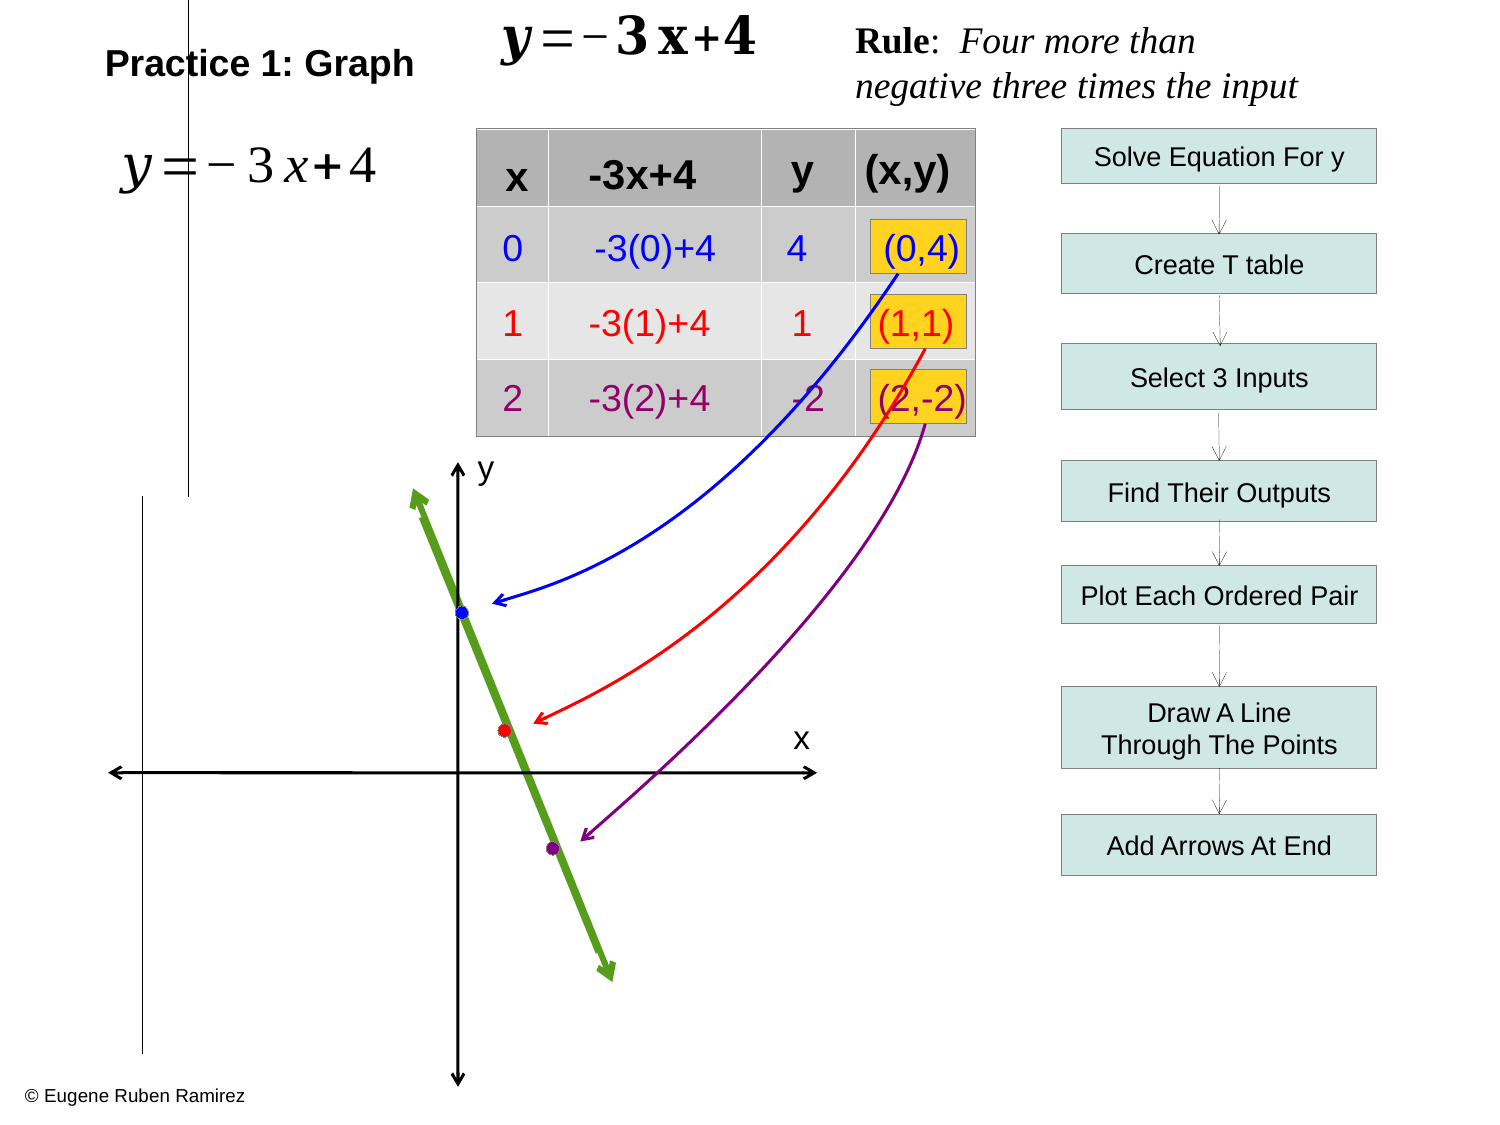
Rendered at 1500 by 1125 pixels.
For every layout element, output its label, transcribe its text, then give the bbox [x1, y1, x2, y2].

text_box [1061, 767, 1377, 876]
text_box © Eugene Ruben Ramirez [11, 1077, 259, 1114]
text_box Practice 1: Graph [189, 32, 429, 91]
text_box Solve Equation For y [1061, 128, 1377, 184]
text_box Rule: Four more than negative three times the input [840, 8, 1314, 114]
text_box Practice 1: Graph [91, 32, 188, 91]
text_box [1061, 185, 1377, 294]
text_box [1061, 625, 1377, 767]
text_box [1061, 519, 1377, 624]
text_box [107, 438, 826, 1088]
picture [476, 128, 976, 437]
text_box [829, 445, 867, 496]
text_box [1061, 412, 1377, 519]
text_box [829, 445, 919, 593]
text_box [1061, 294, 1377, 410]
